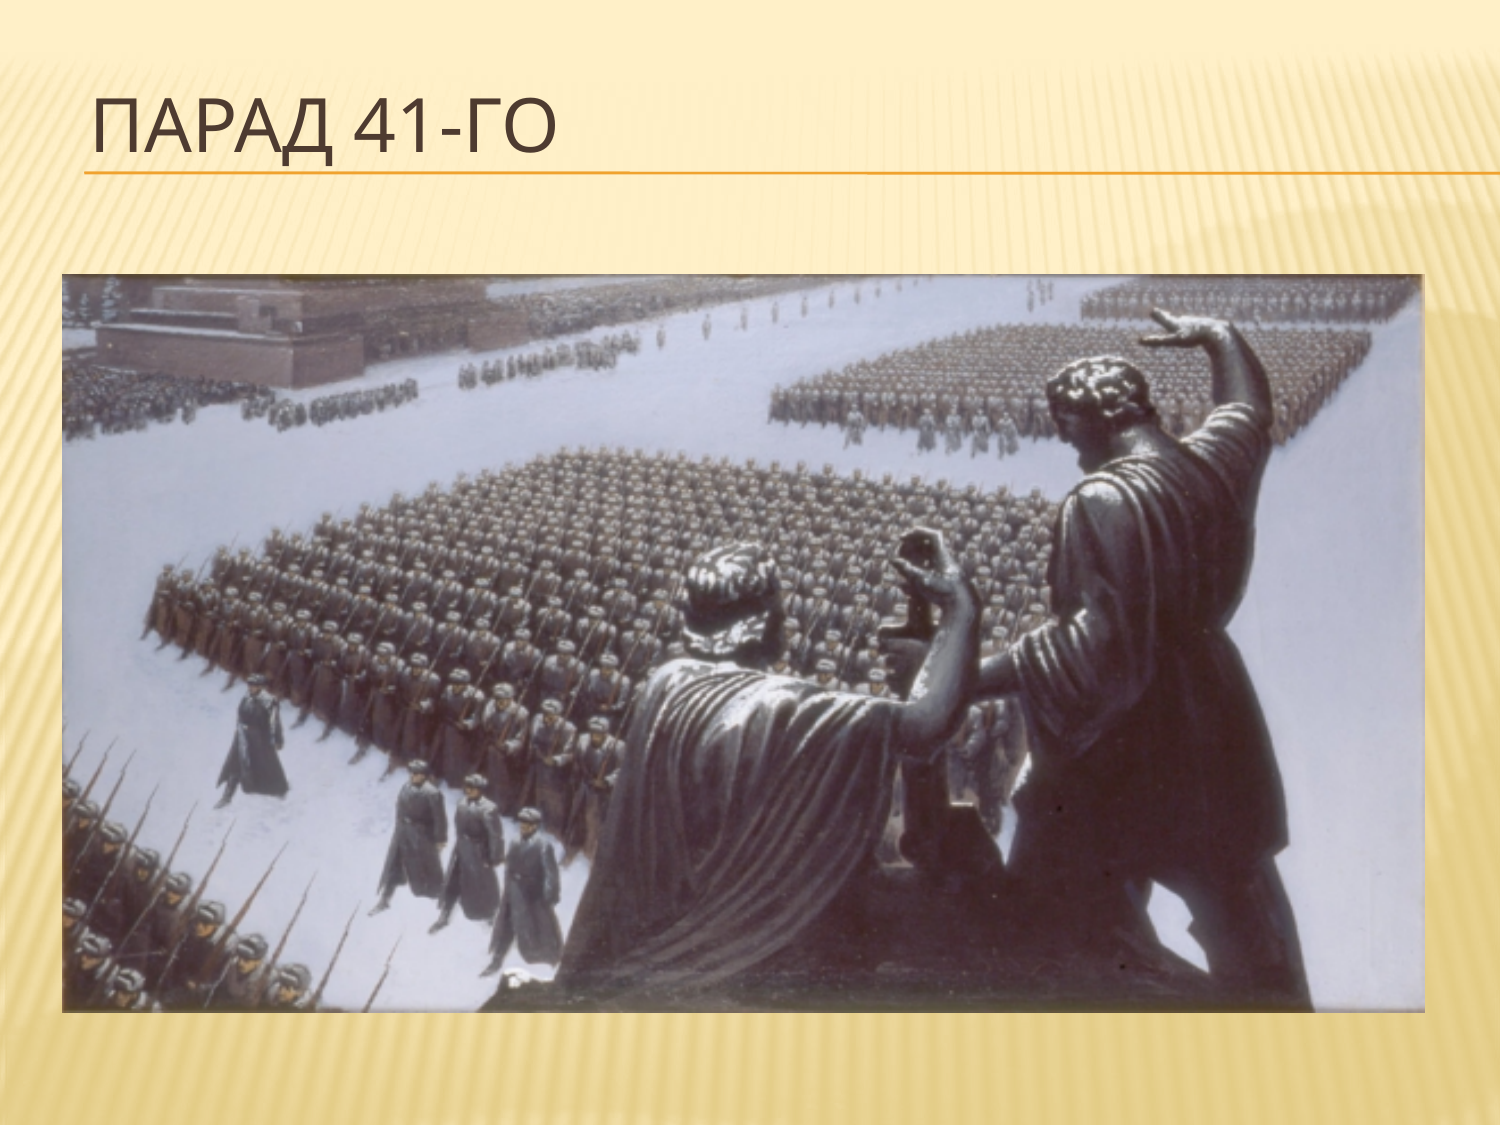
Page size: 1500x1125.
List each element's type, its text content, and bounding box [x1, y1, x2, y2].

title Парад 41-го [75, 45, 1425, 200]
picture [62, 274, 1426, 1013]
